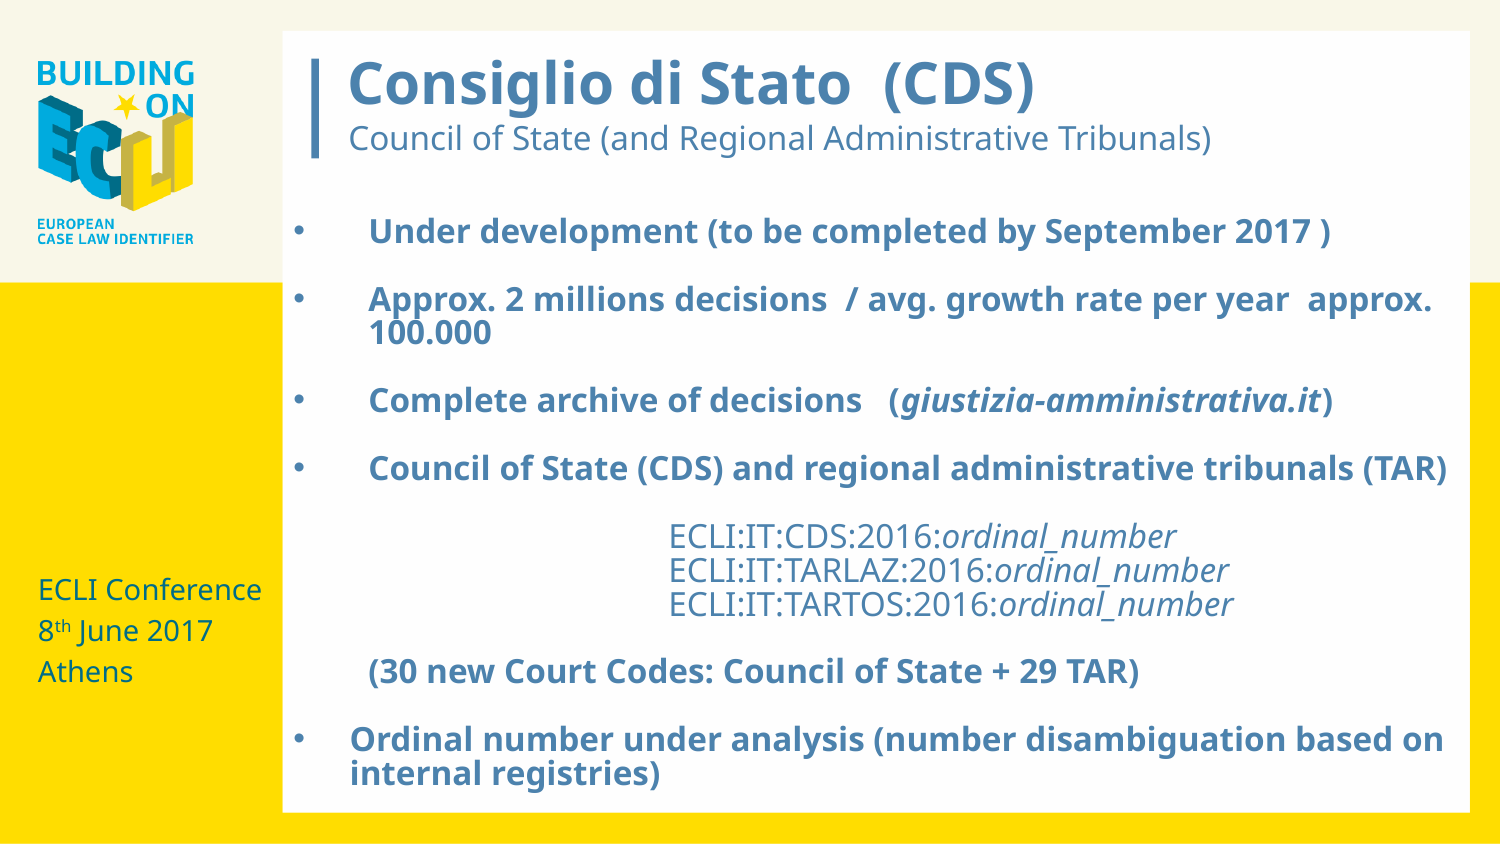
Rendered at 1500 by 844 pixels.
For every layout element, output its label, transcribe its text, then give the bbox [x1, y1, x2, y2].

picture [0, 0, 1500, 844]
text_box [347, 56, 1271, 165]
text_box [311, 58, 319, 159]
text_box Under development (to be completed by September 2017 ) Approx. 2 millions decisions / avg. growth rate per year approx. 100.000 Complete archive of decisions (giustizia-amministrativa.it) Council of State (CDS) and regional administrative tribunals (TAR) ECLI:IT:CDS:2016:ordinal_number ECLI:IT:TARLAZ:2016:ordinal_number ECLI:IT:TARTOS:2016:ordinal_number (30 new Court Codes: Council of State + 29 TAR) Ordinal number under analysis (number disambiguation based on internal registries) [293, 216, 1482, 844]
text_box ECLI Conference 8th June 2017 Athens [37, 571, 279, 712]
